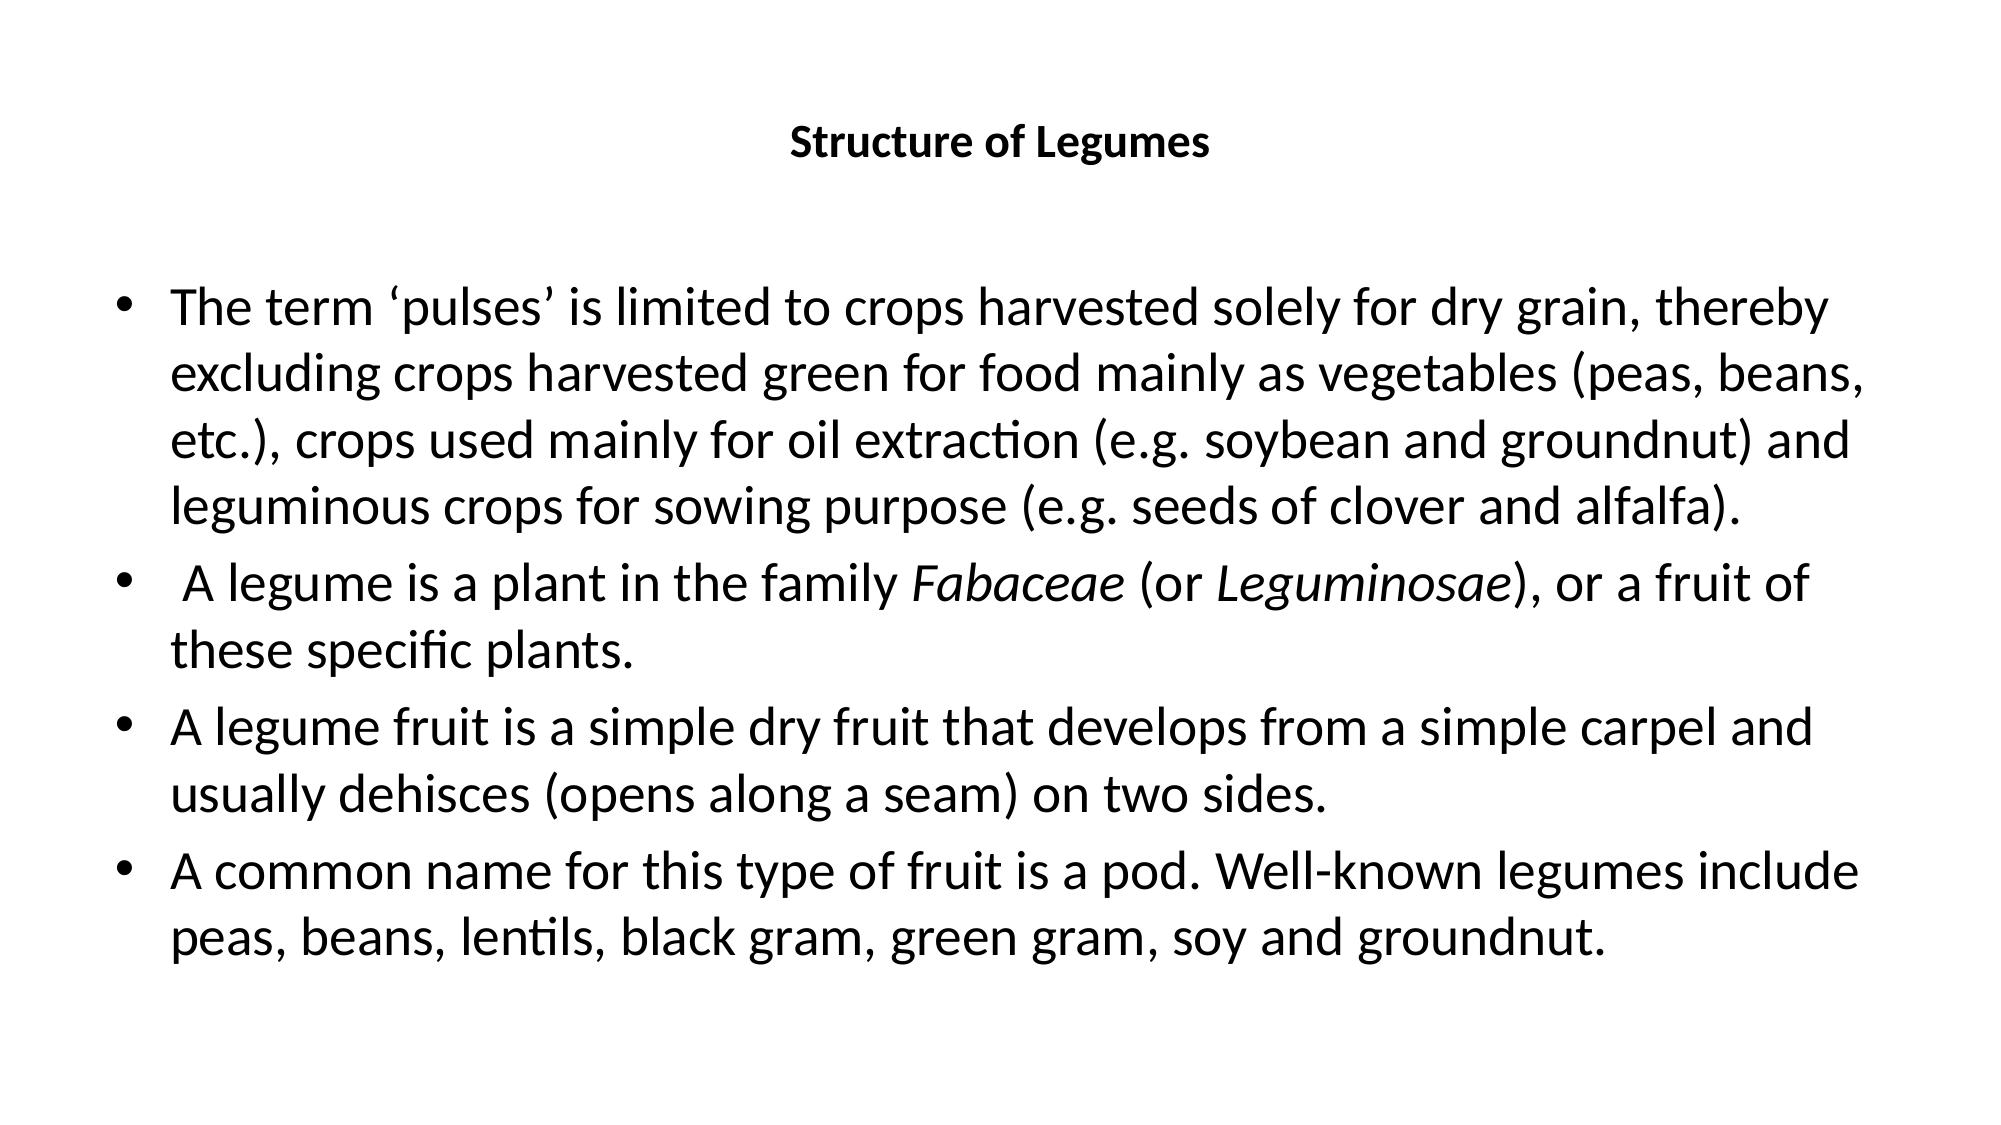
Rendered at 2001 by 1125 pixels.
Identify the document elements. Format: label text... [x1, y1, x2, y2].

title Structure of Legumes [99, 45, 1900, 233]
list The term ‘pulses’ is limited to crops harvested solely for dry grain, thereby excluding crops harvested green for food mainly as vegetables (peas, beans, etc.), crops used mainly for oil extraction (e.g. soybean and groundnut) and leguminous crops for sowing purpose (e.g. seeds of clover and alfalfa). A legume is a plant in the family Fabaceae (or Leguminosae), or a fruit of these specific plants. A legume fruit is a simple dry fruit that develops from a simple carpel and usually dehisces (opens along a seam) on two sides. A common name for this type of fruit is a pod. Well-known legumes include peas, beans, lentils, black gram, green gram, soy and groundnut. [99, 262, 1900, 1005]
